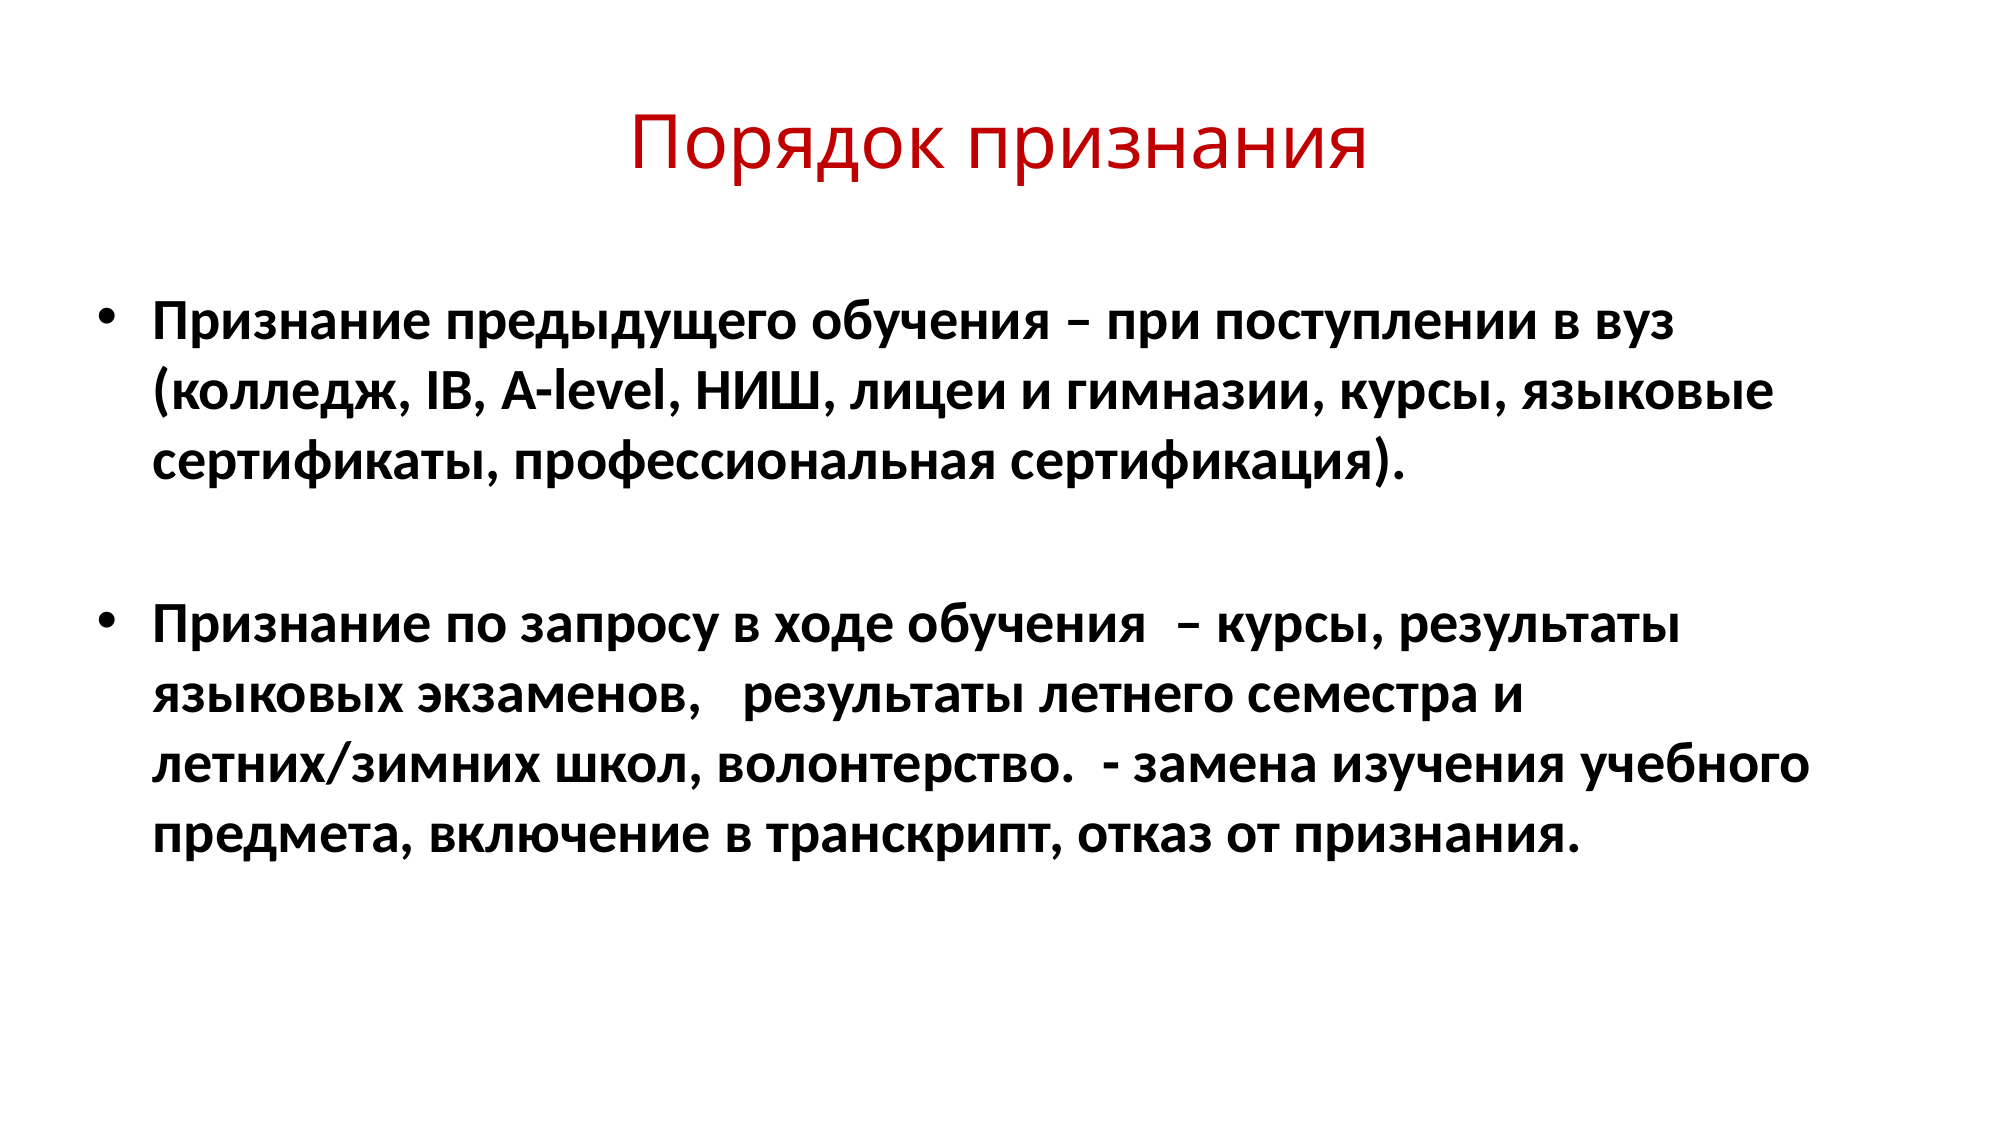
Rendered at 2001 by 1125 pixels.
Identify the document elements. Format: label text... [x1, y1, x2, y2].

title Порядок признания [99, 45, 1900, 233]
list Признание предыдущего обучения – при поступлении в вуз (колледж, IB, A-level, НИШ, лицеи и гимназии, курсы, языковые сертификаты, профессиональная сертификация). Признание по запросу в ходе обучения – курсы, результаты языковых экзаменов, результаты летнего семестра и летних/зимних школ, волонтерство. - замена изучения учебного предмета, включение в транскрипт, отказ от признания. [81, 273, 1882, 1016]
